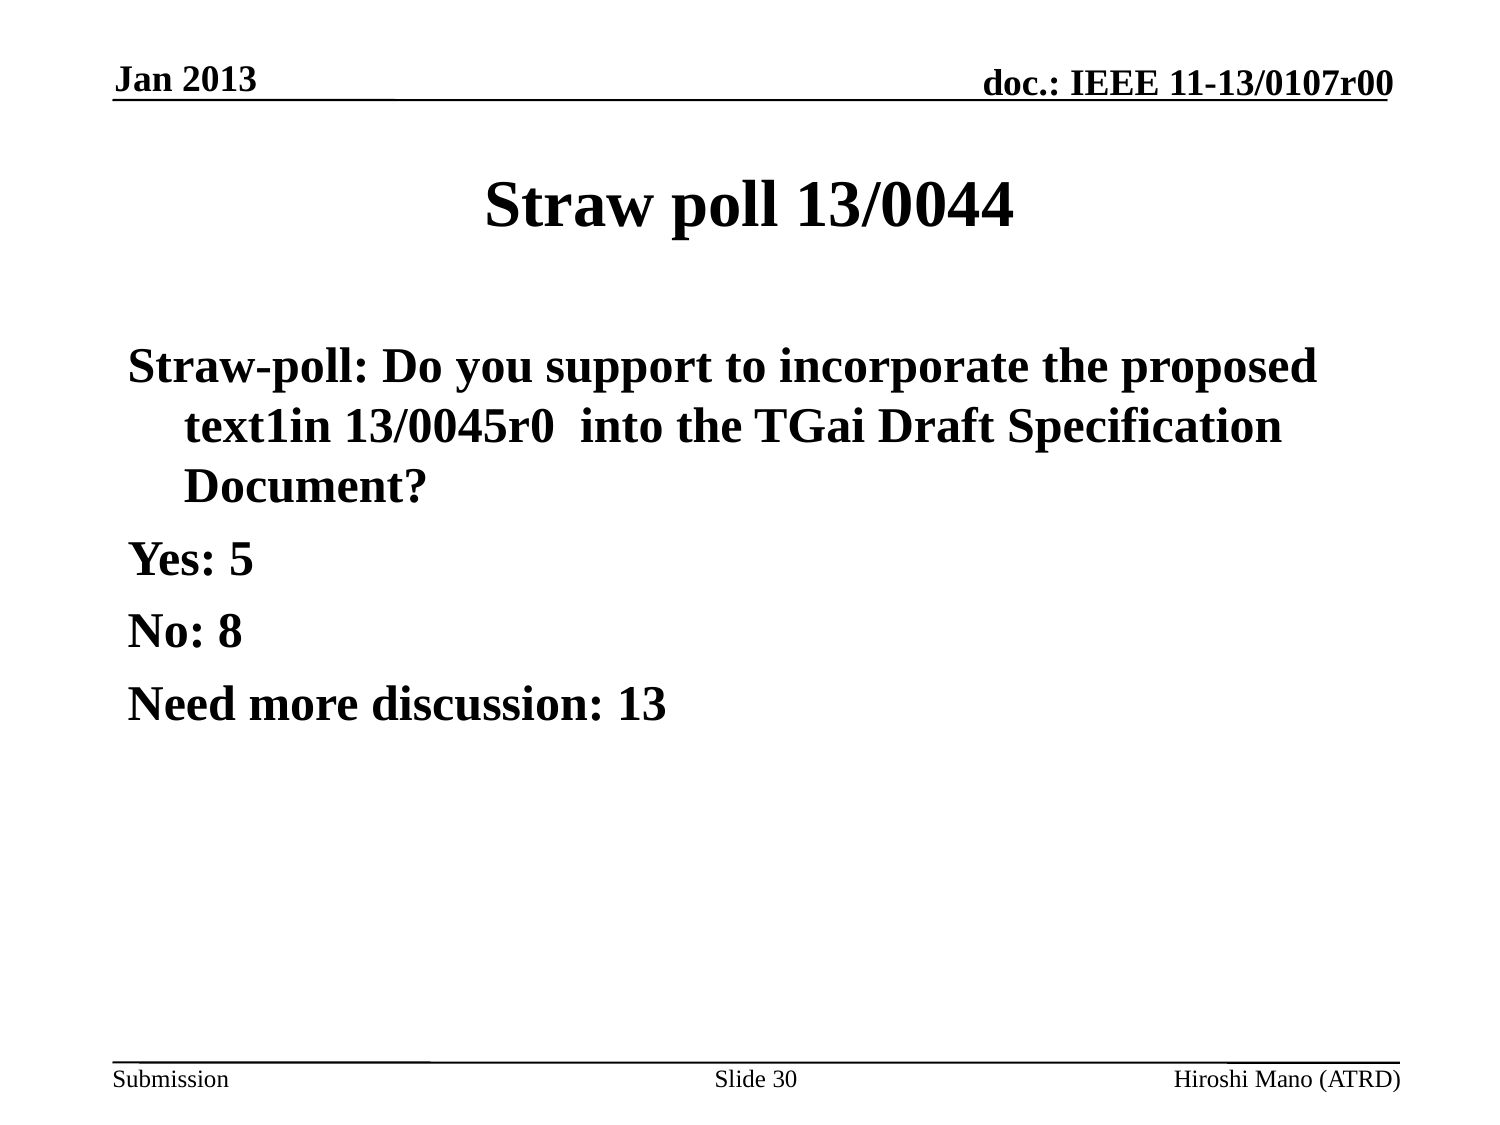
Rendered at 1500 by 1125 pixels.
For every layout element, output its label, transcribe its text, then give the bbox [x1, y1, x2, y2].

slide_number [114, 54, 423, 100]
title Straw poll 13/0044 [112, 112, 1388, 288]
slide_number Slide 30 [712, 1061, 800, 1123]
footer Hiroshi Mano (ATRD) [878, 1061, 1402, 1093]
list Straw-poll: Do you support to incorporate the proposed text1in 13/0045r0 into the TGai Draft Specification Document? Yes: 5 No: 8 Need more discussion: 13 [112, 324, 1388, 1000]
